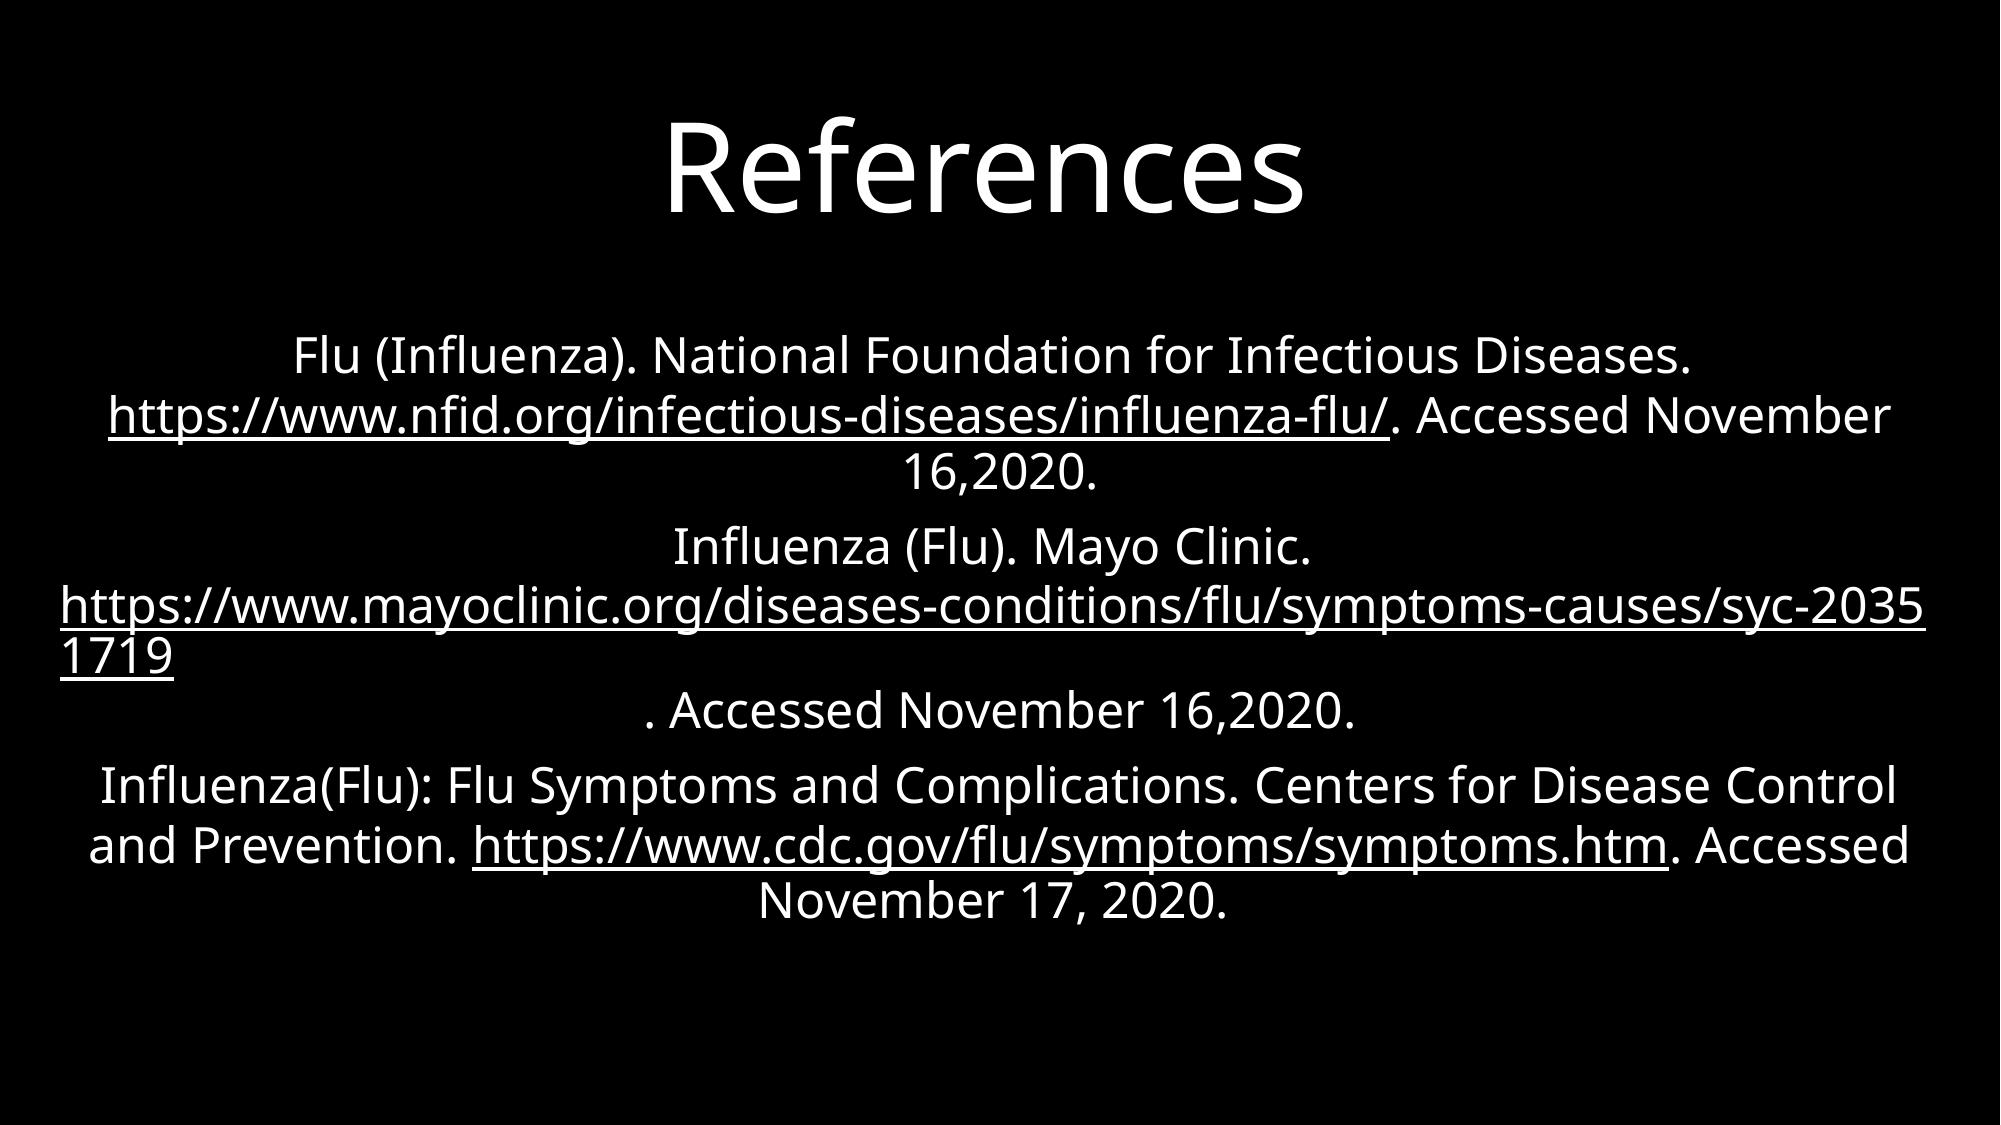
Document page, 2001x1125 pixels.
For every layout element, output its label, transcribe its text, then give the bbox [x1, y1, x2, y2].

title References [466, 45, 1534, 247]
subtitle Flu (Influenza). National Foundation for Infectious Diseases. https://www.nfid.org/infectious-diseases/influenza-flu/. Accessed November 16,2020. Influenza (Flu). Mayo Clinic. https://www.mayoclinic.org/diseases-conditions/flu/symptoms-causes/syc-20351719. Accessed November 16,2020. Influenza(Flu): Flu Symptoms and Complications. Centers for Disease Control and Prevention. https://www.cdc.gov/flu/symptoms/symptoms.htm. Accessed November 17, 2020. [44, 323, 1956, 946]
